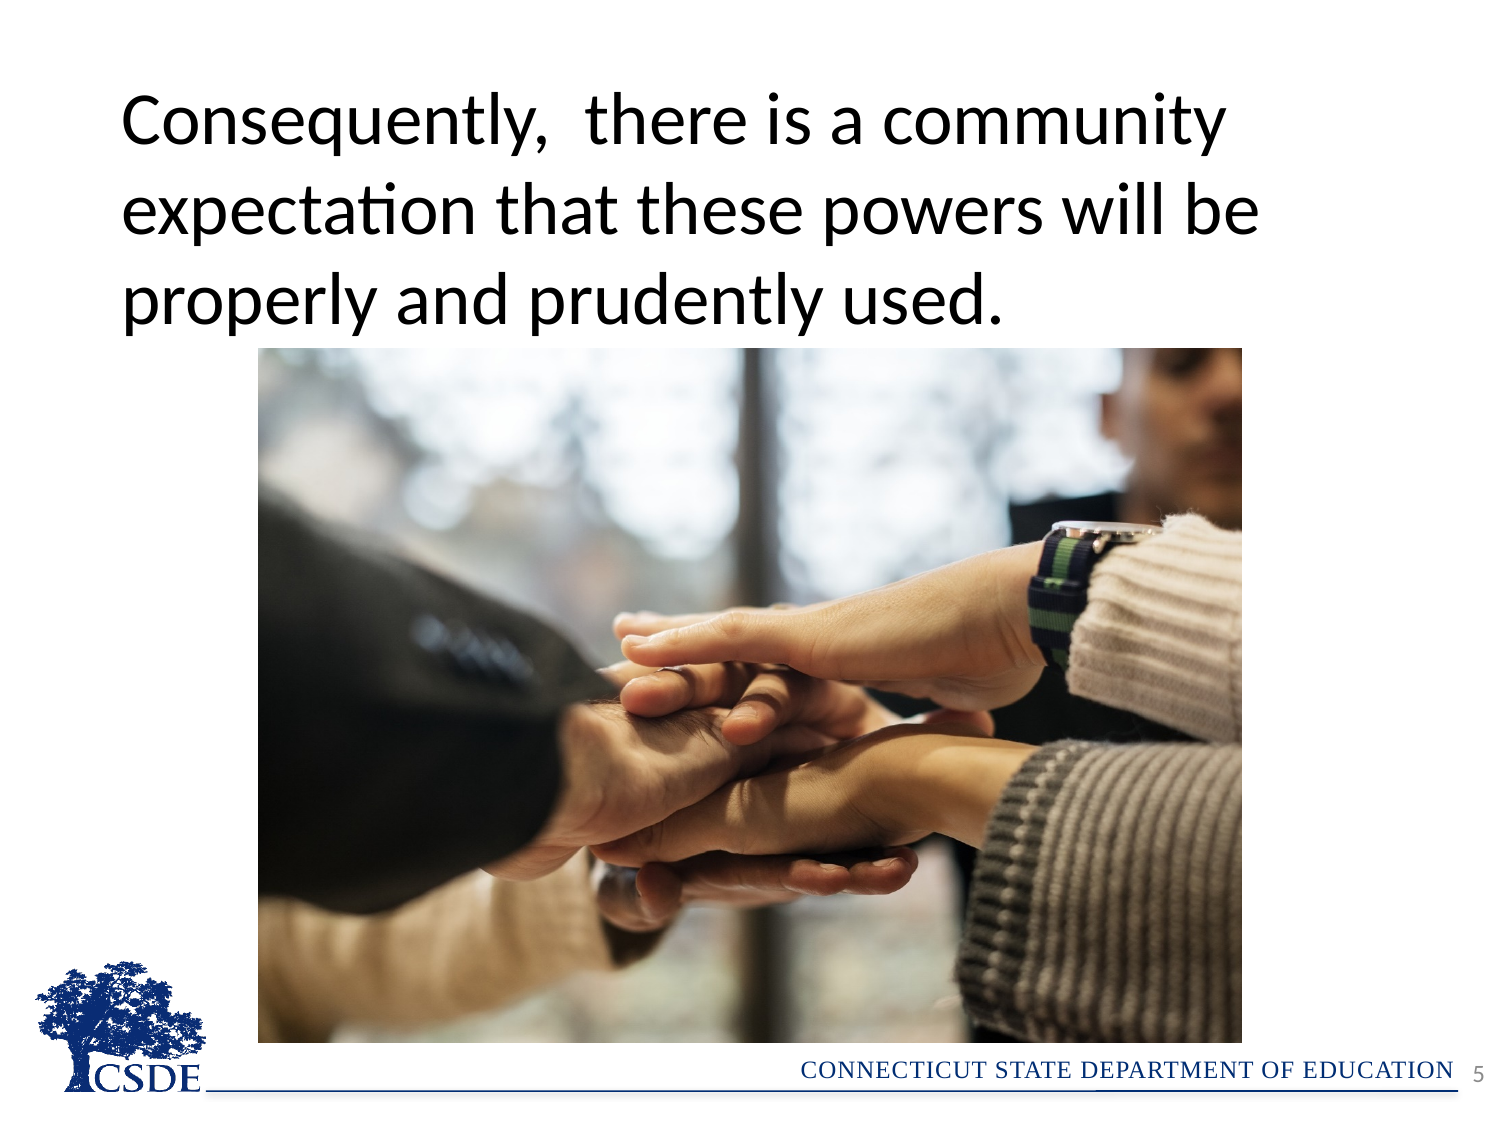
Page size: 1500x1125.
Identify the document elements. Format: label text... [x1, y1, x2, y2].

text_box Consequently, there is a community expectation that these powers will be properly and prudently used. [106, 62, 1394, 393]
picture [257, 348, 1242, 1043]
picture [35, 961, 206, 1092]
slide_number 5 [1149, 1042, 1500, 1103]
